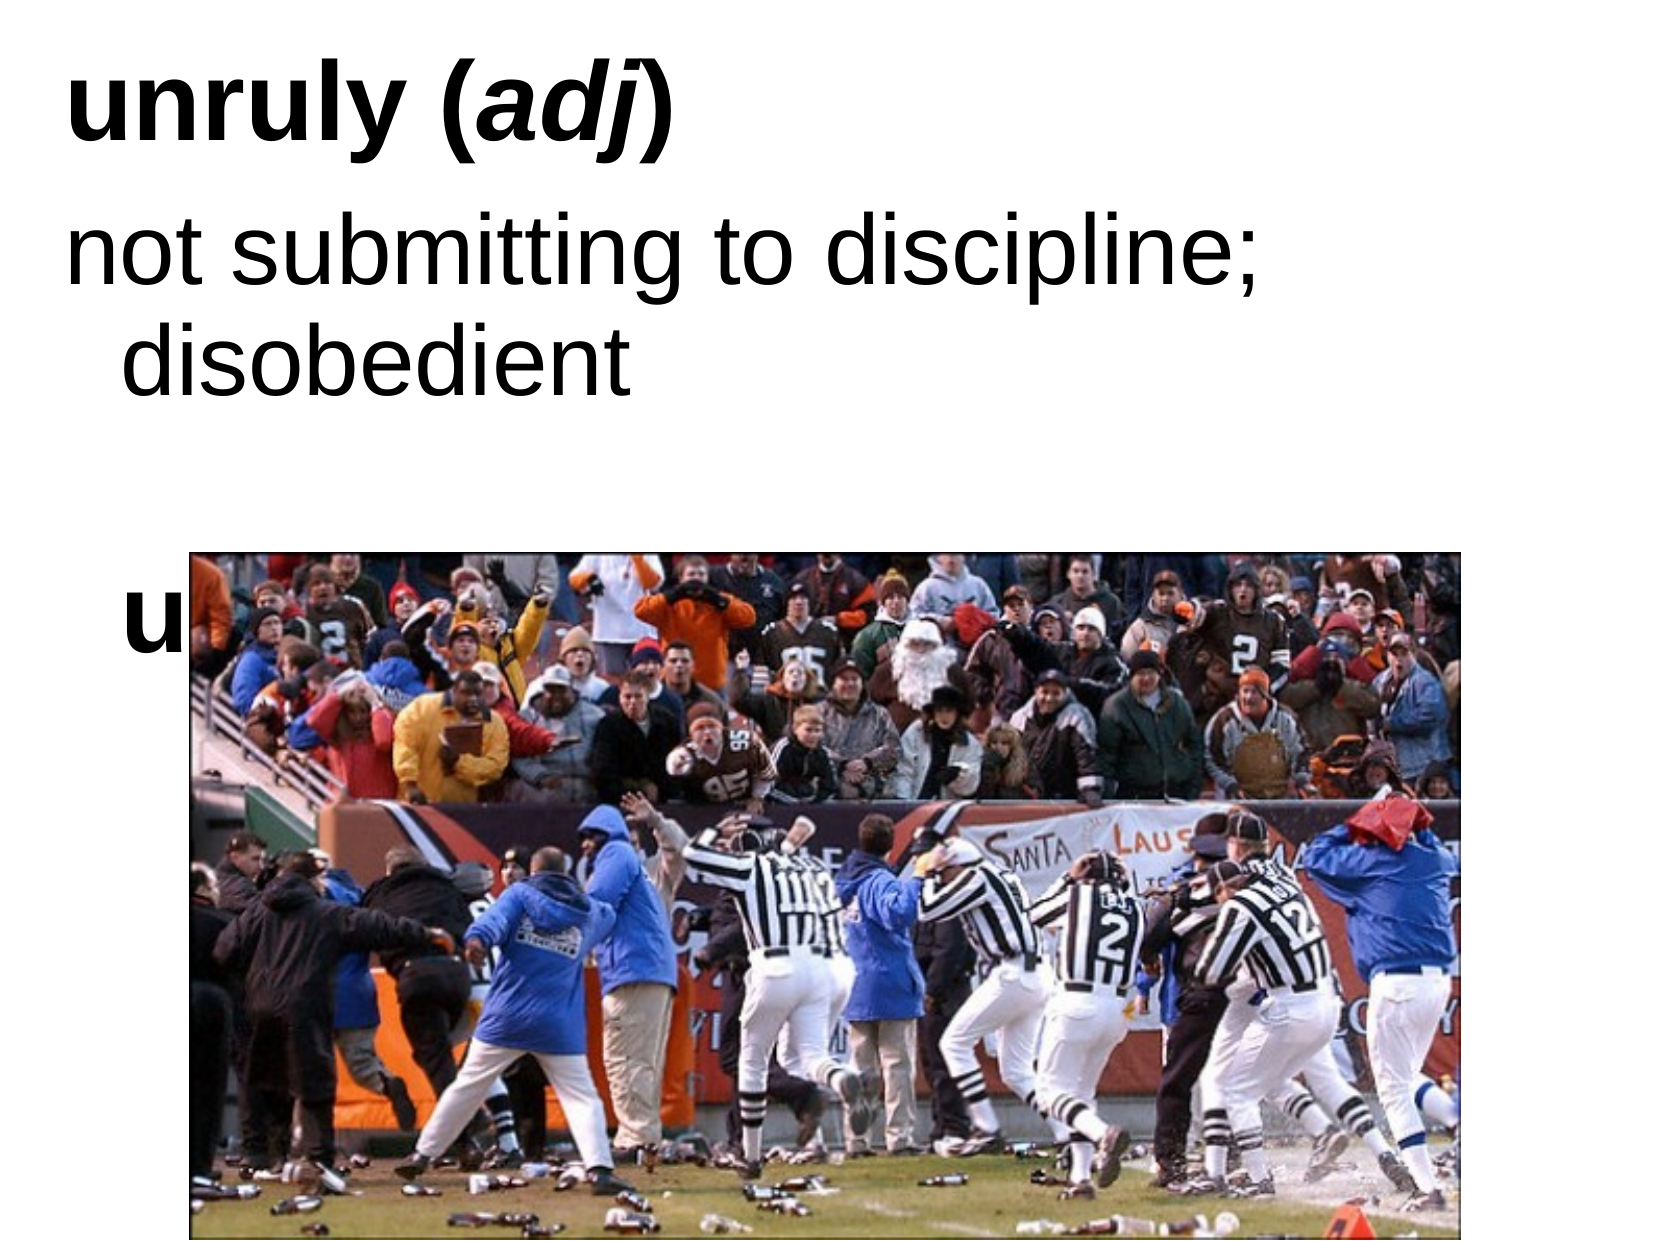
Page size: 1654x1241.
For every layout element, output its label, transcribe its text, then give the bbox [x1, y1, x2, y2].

picture [189, 552, 1461, 1241]
subtitle unruly (adj) not submitting to discipline; disobedient un = not [64, 32, 1553, 533]
